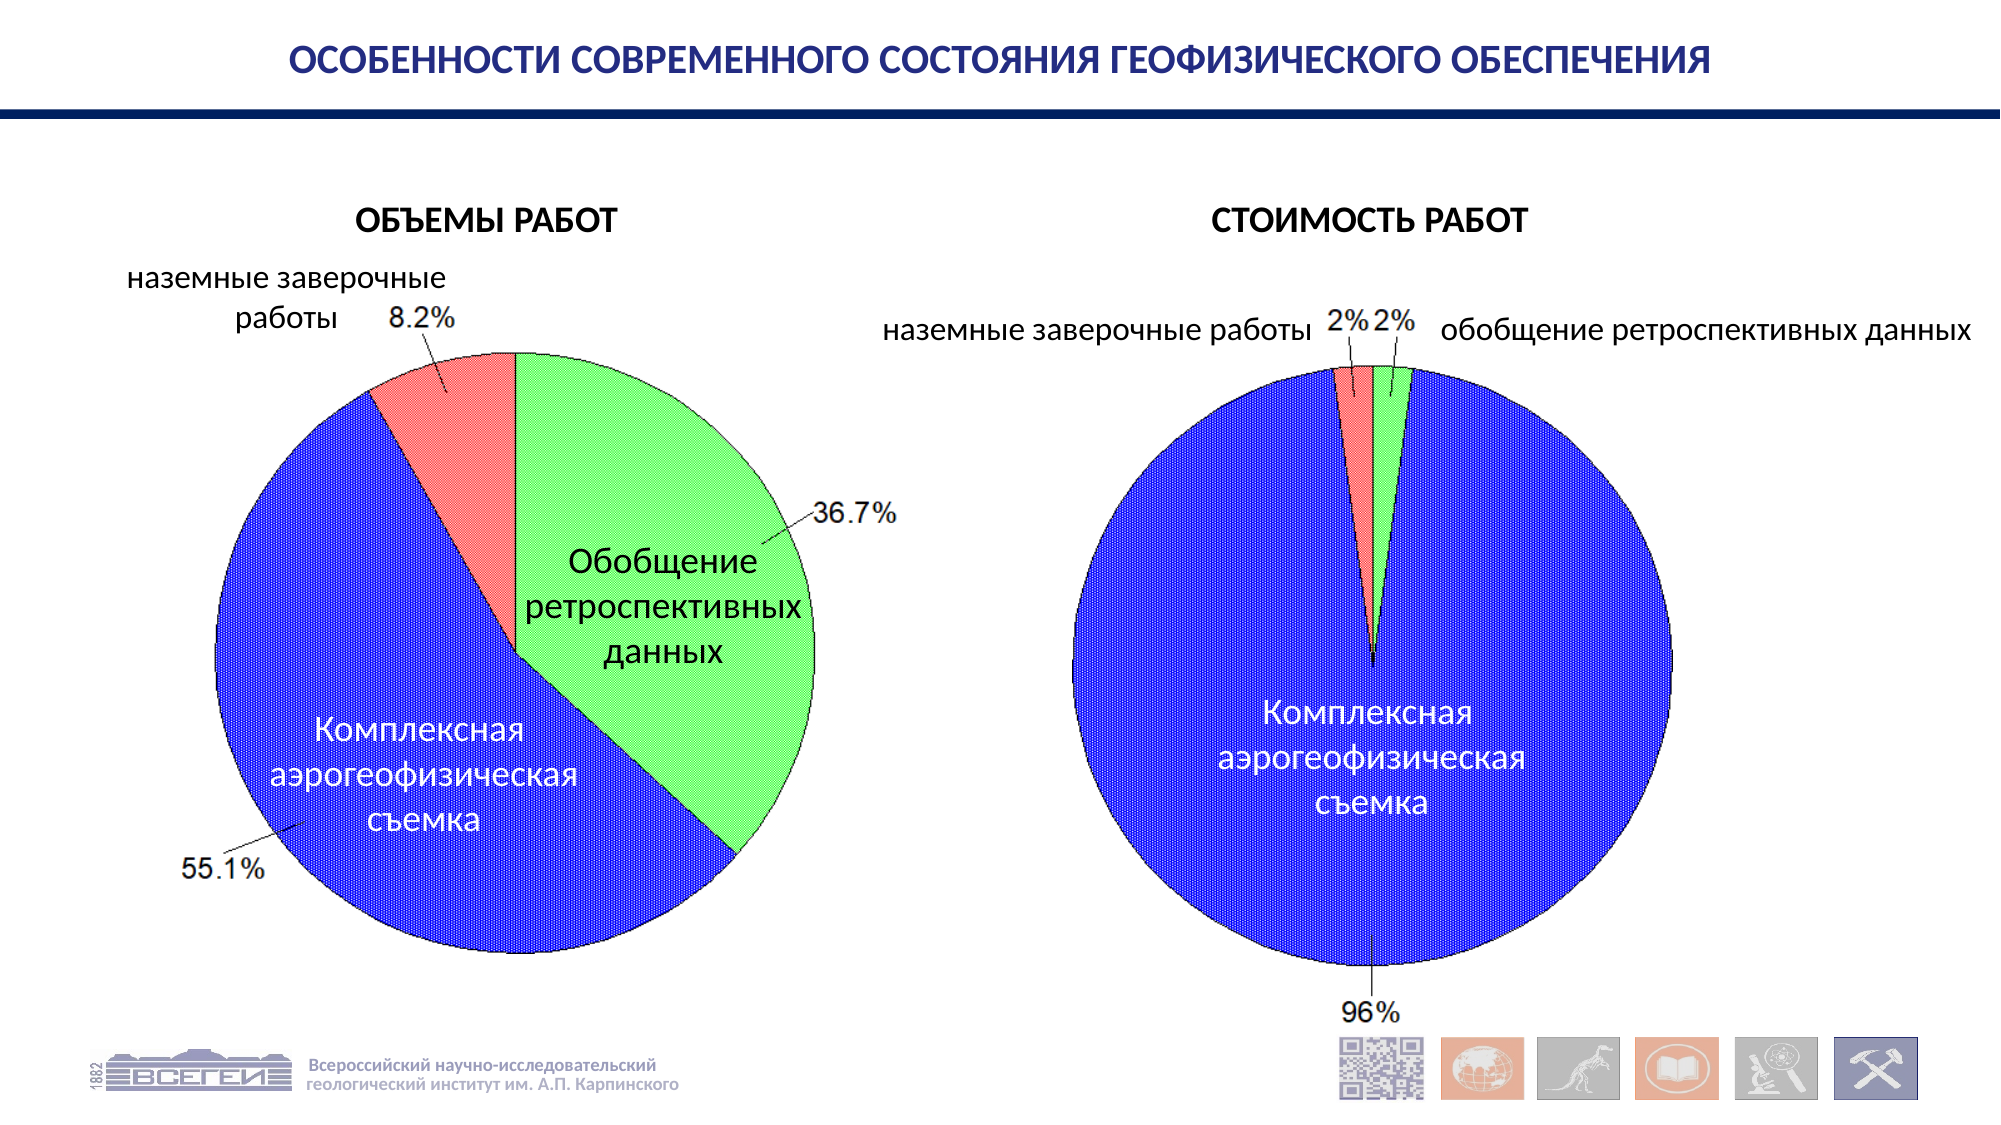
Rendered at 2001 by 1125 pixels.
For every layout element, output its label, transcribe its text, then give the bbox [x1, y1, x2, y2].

picture [90, 1049, 292, 1091]
text_box Стоимость работ [1196, 187, 1544, 247]
text_box Особенности современного состояния геофизического обеспечения [0, 0, 2000, 114]
picture [1072, 302, 1673, 1030]
text_box Объемы работ [340, 187, 634, 248]
picture [1336, 1034, 1426, 1103]
picture [180, 300, 899, 954]
text_box обобщение ретроспективных данных [1413, 299, 2000, 355]
text_box наземные заверочные работы [90, 247, 483, 343]
text_box наземные заверочные работы [858, 299, 1338, 355]
